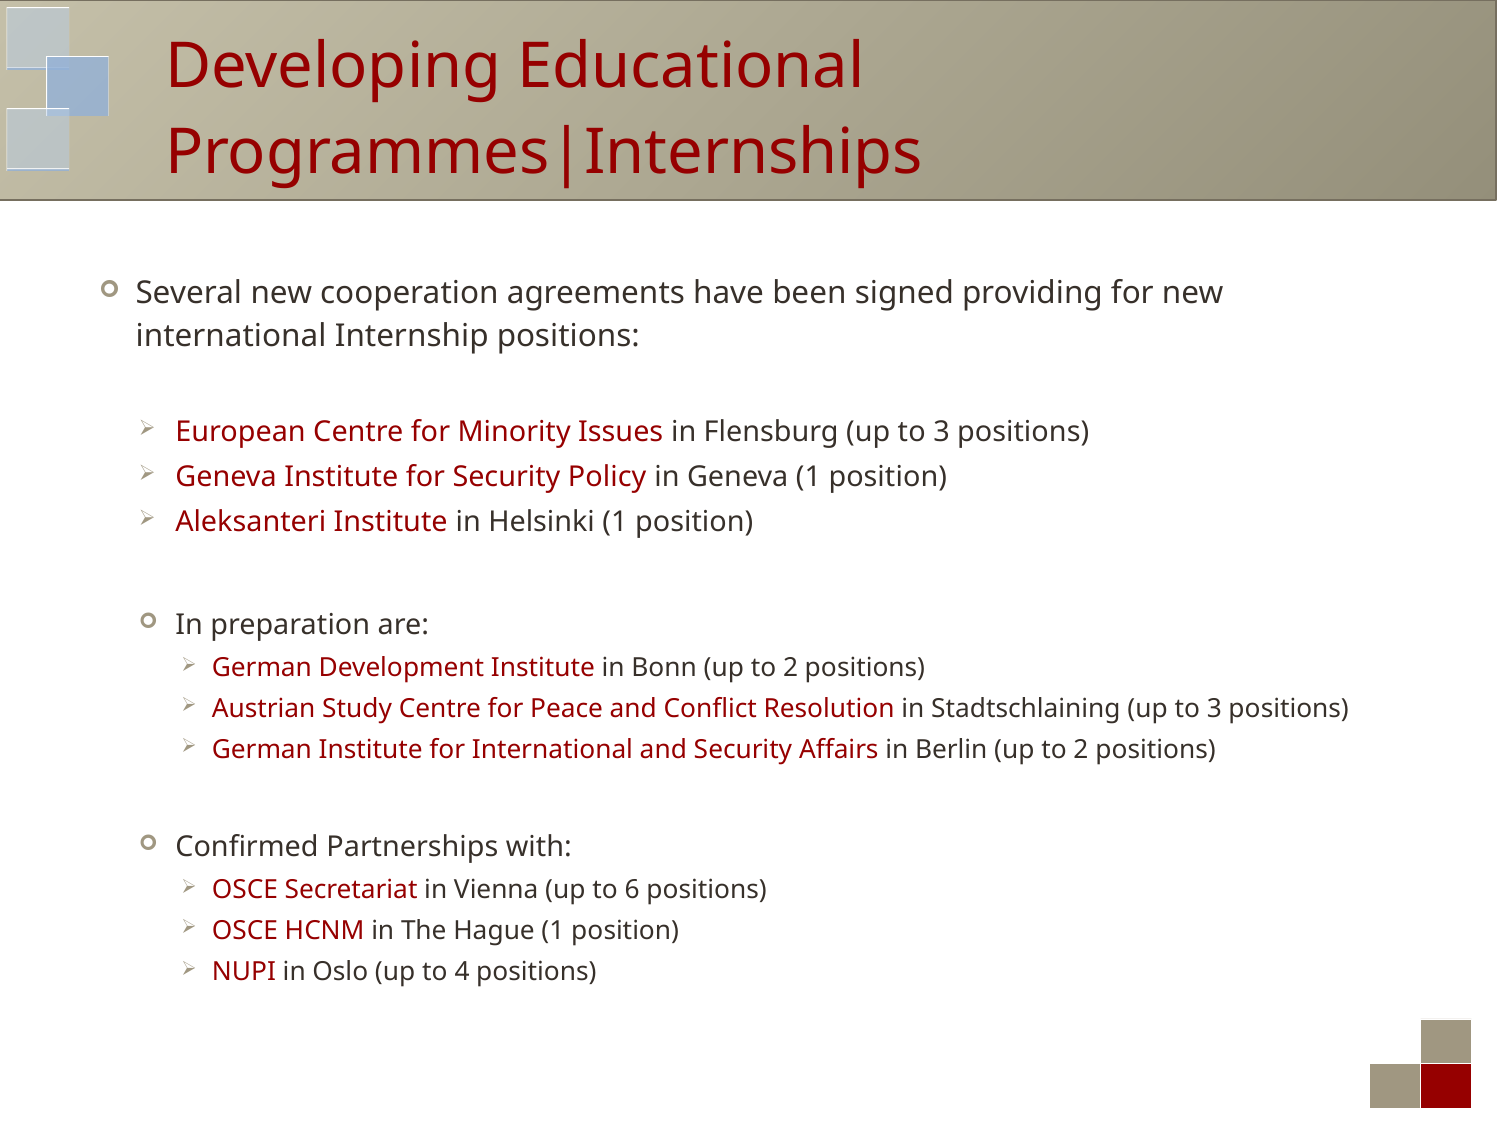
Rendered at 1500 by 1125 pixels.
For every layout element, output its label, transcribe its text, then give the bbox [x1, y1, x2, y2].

list Several new cooperation agreements have been signed providing for new international Internship positions: European Centre for Minority Issues in Flensburg (up to 3 positions) Geneva Institute for Security Policy in Geneva (1 position) Aleksanteri Institute in Helsinki (1 position) In preparation are: German Development Institute in Bonn (up to 2 positions) Austrian Study Centre for Peace and Conflict Resolution in Stadtschlaining (up to 3 positions) German Institute for International and Security Affairs in Berlin (up to 2 positions) Confirmed Partnerships with: OSCE Secretariat in Vienna (up to 6 positions) OSCE HCNM in The Hague (1 position) NUPI in Oslo (up to 4 positions) [75, 262, 1425, 1005]
title Developing Educational Programmes|Internships [150, 12, 1303, 200]
picture [6, 7, 109, 171]
